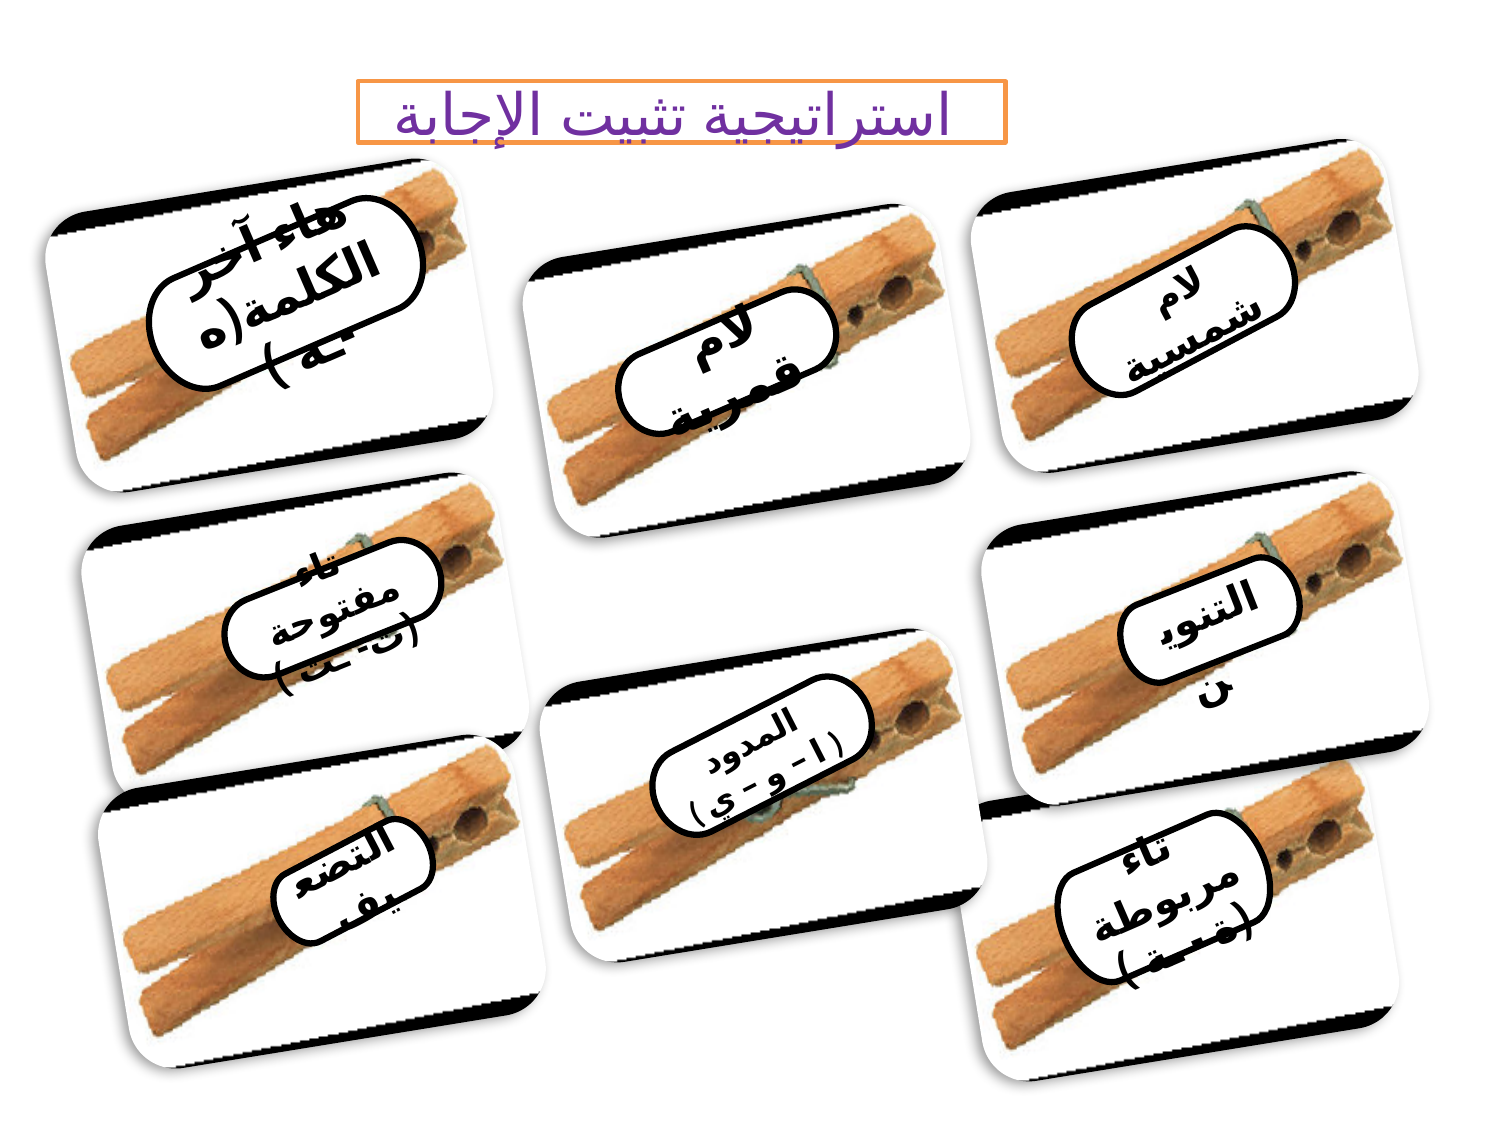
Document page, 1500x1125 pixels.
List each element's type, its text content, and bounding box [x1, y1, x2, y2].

picture [970, 140, 1419, 472]
picture [81, 474, 546, 1068]
picture [539, 473, 1430, 1081]
text_box استراتيجية تثبيت الإجابة [356, 79, 1008, 145]
picture [45, 160, 494, 492]
picture [522, 205, 971, 537]
